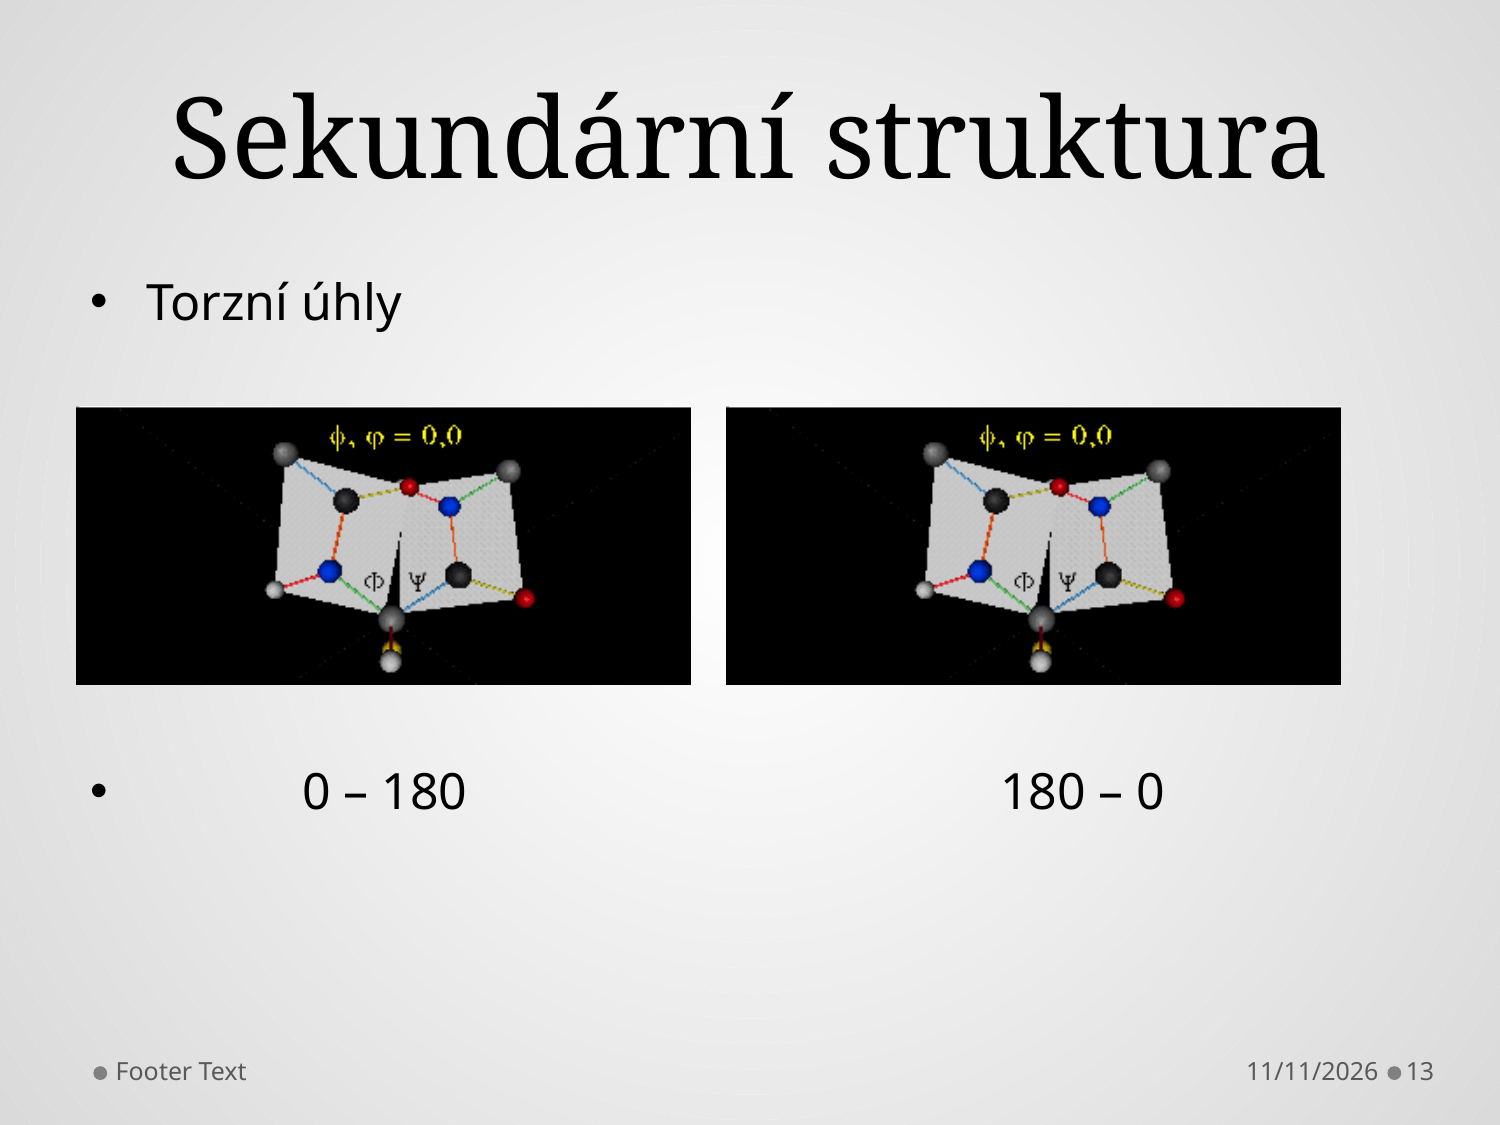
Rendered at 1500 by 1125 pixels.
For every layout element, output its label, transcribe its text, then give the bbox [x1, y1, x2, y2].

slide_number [1043, 1042, 1386, 1103]
title Sekundární struktura [75, 0, 1425, 209]
picture [726, 406, 1341, 686]
list Torzní úhly 0 – 180 180 – 0 [75, 262, 1425, 1005]
picture [76, 406, 692, 686]
footer Footer Text [108, 1042, 576, 1103]
slide_number 13 [1401, 1042, 1494, 1103]
